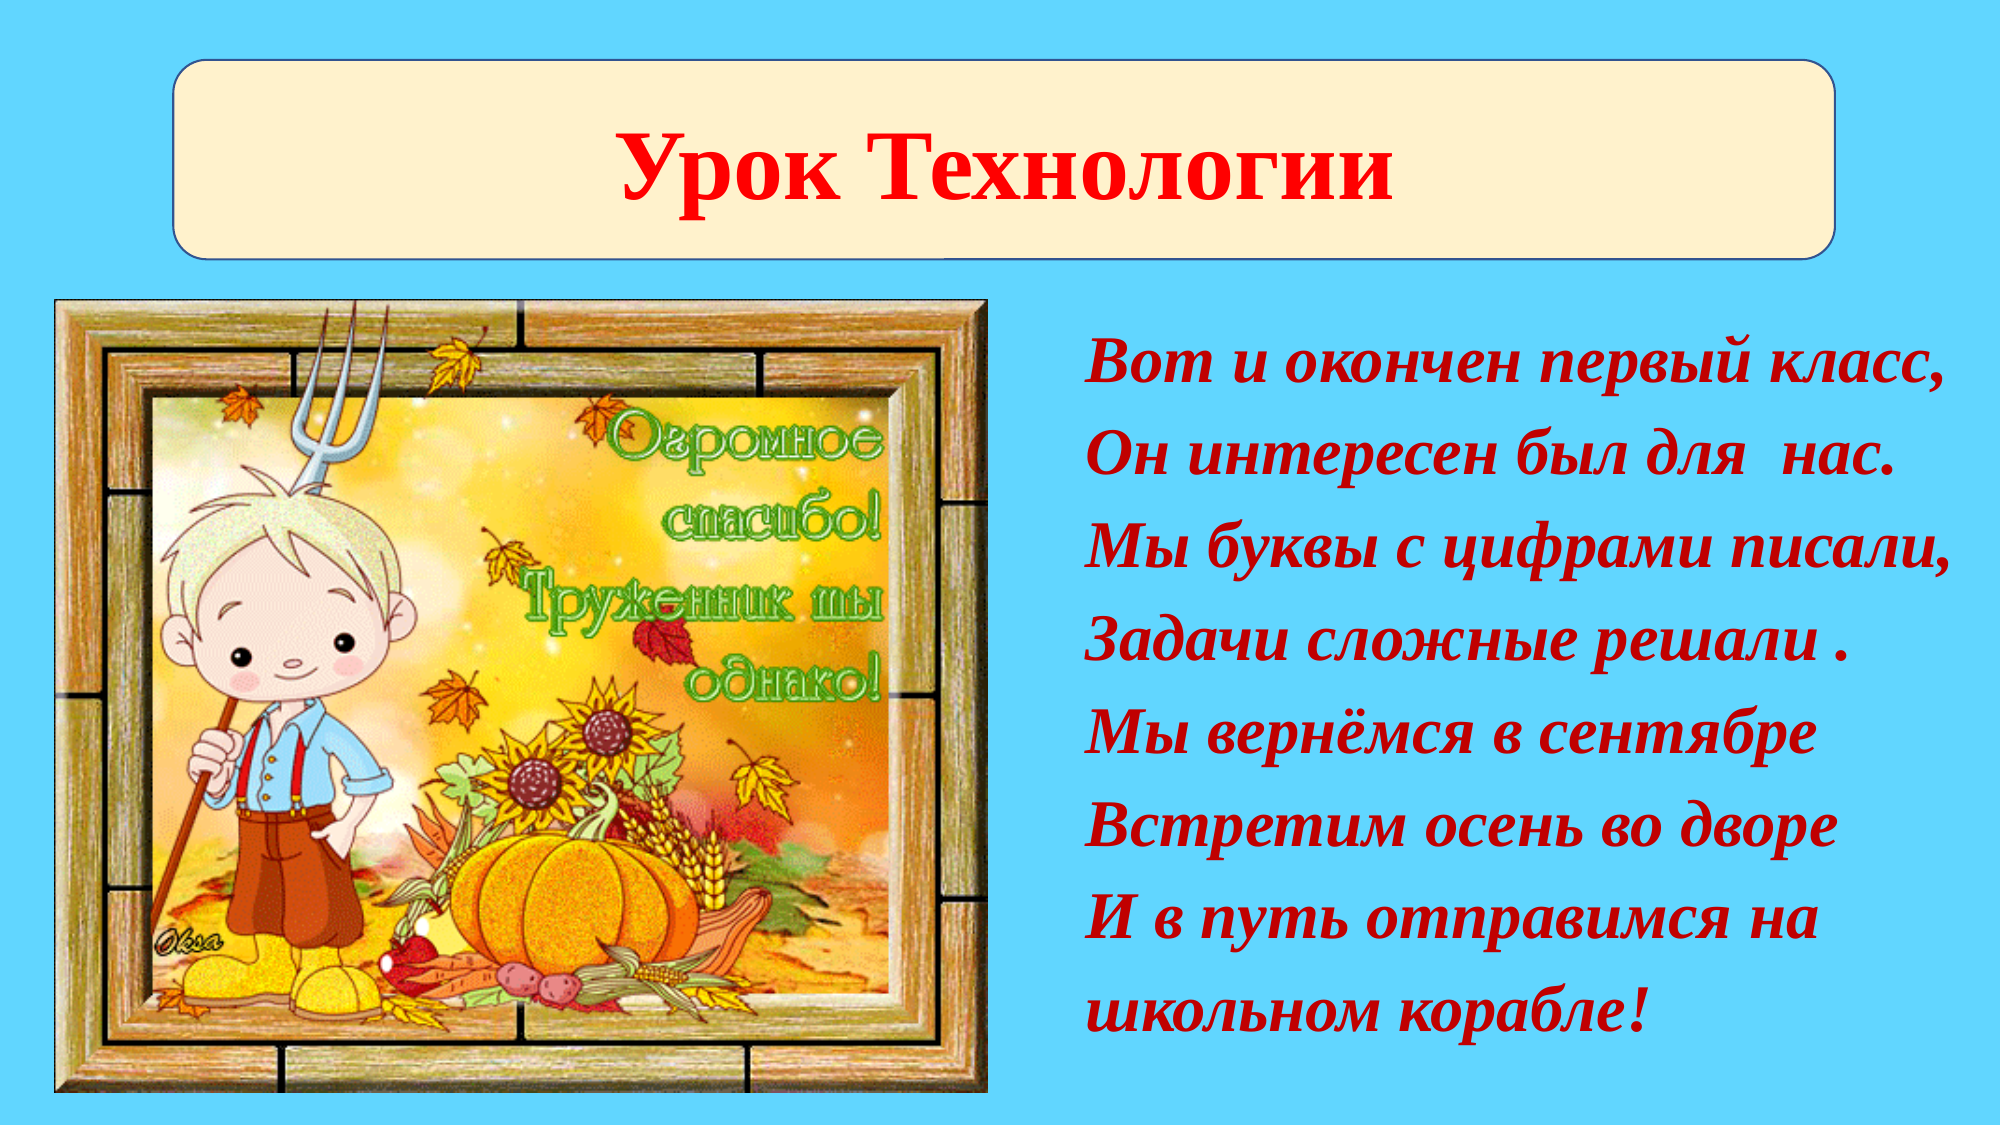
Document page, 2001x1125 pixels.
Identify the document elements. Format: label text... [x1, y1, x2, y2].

list Вот и окончен первый класс, Он интересен был для нас. Мы буквы с цифрами писали, Задачи сложные решали . Мы вернёмся в сентябре Встретим осень во дворе И в путь отправимся на школьном корабле! [1070, 317, 2000, 1031]
picture [54, 299, 988, 1093]
text_box Урок Технологии [172, 58, 1836, 261]
